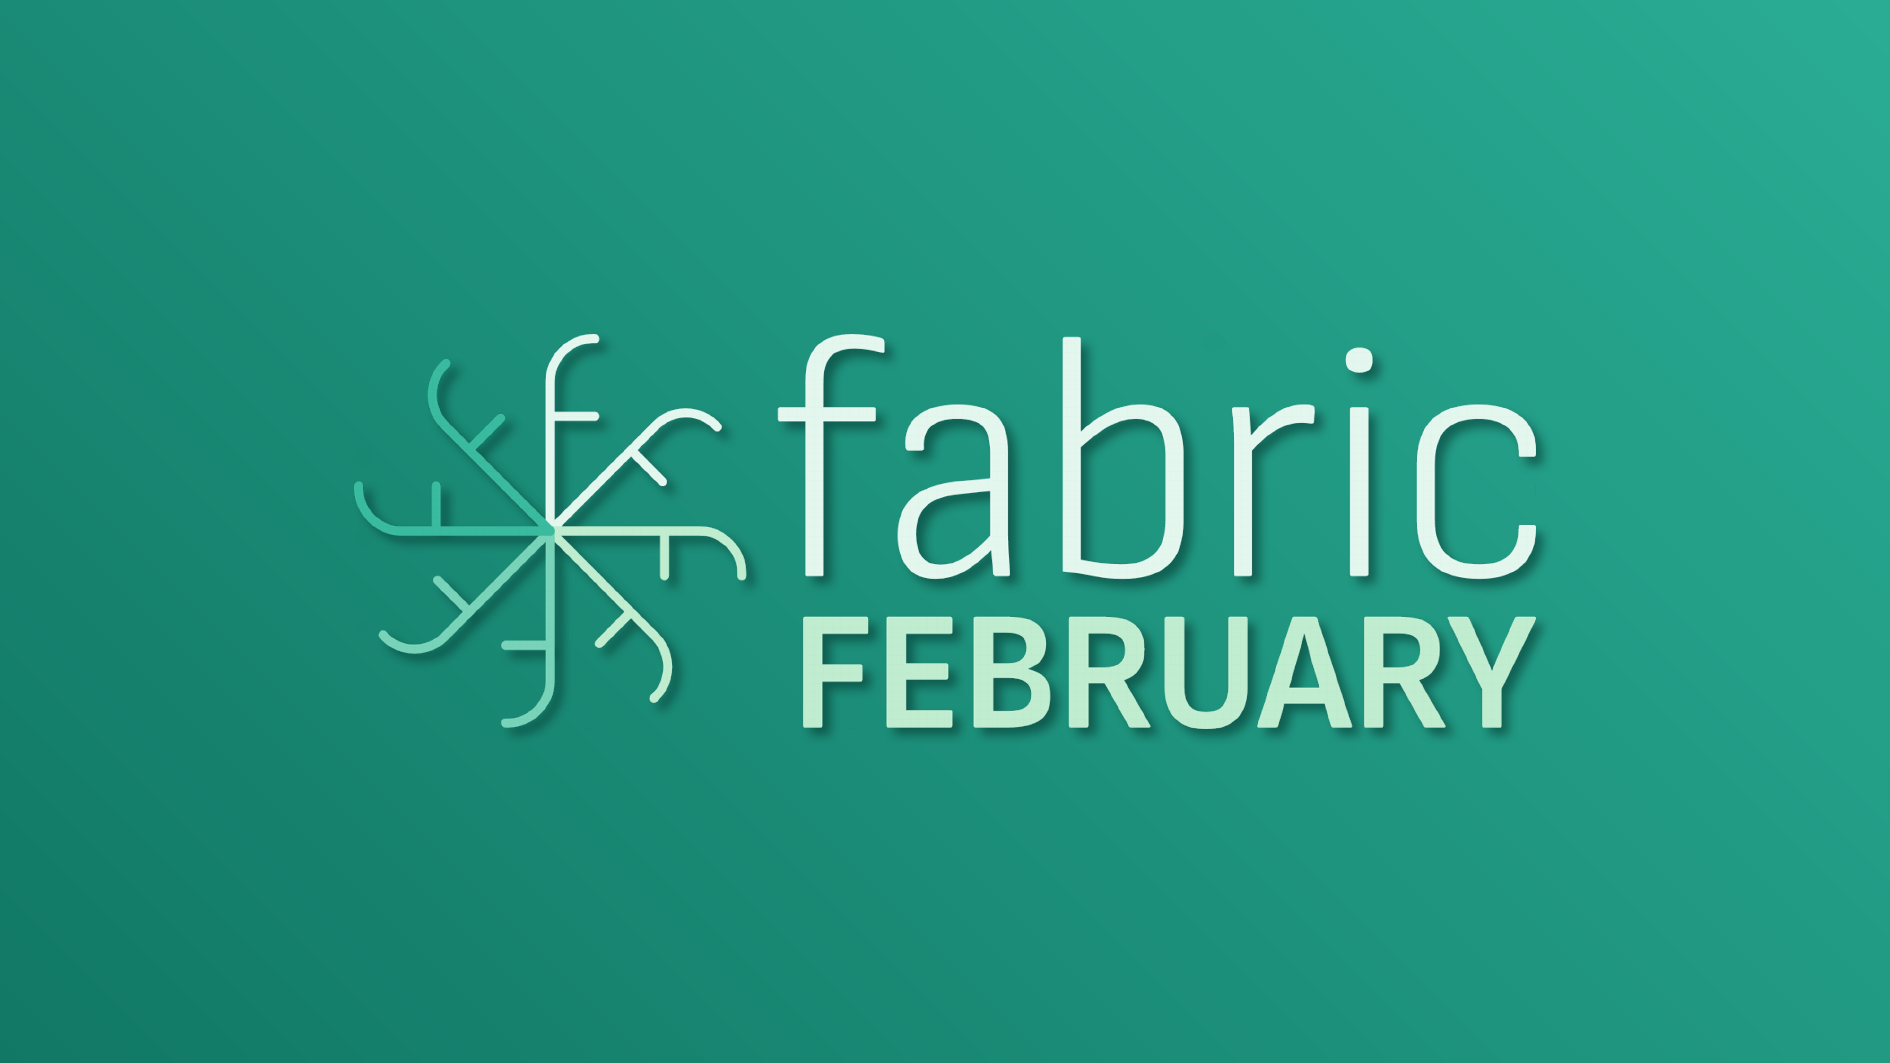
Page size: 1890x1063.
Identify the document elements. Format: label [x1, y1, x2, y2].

picture [354, 334, 1536, 729]
